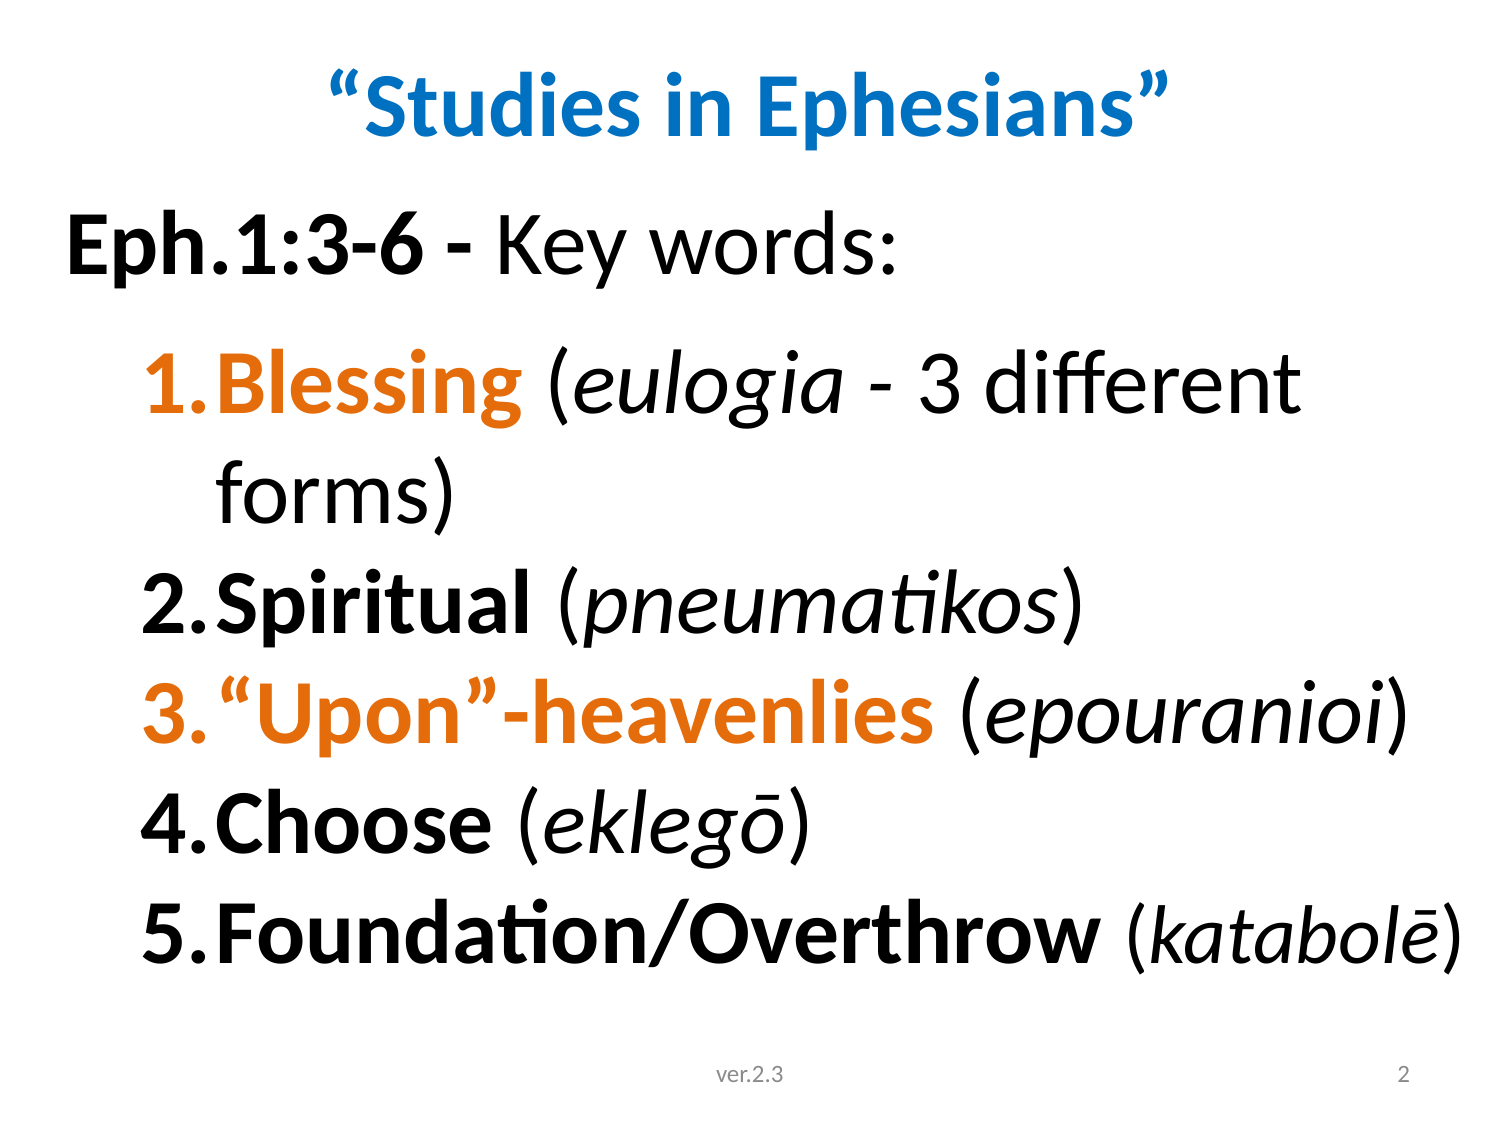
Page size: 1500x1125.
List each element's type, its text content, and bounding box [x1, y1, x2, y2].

slide_number 2 [1074, 1042, 1425, 1103]
title “Studies in Ephesians” [112, 37, 1388, 163]
subtitle Eph.1:3-6 - Key words: Blessing (eulogia - 3 different forms) Spiritual (pneumatikos) “Upon”-heavenlies (epouranioi) Choose (eklegō) Foundation/Overthrow (katabolē) [49, 174, 1500, 1026]
footer ver.2.3 [512, 1042, 988, 1103]
